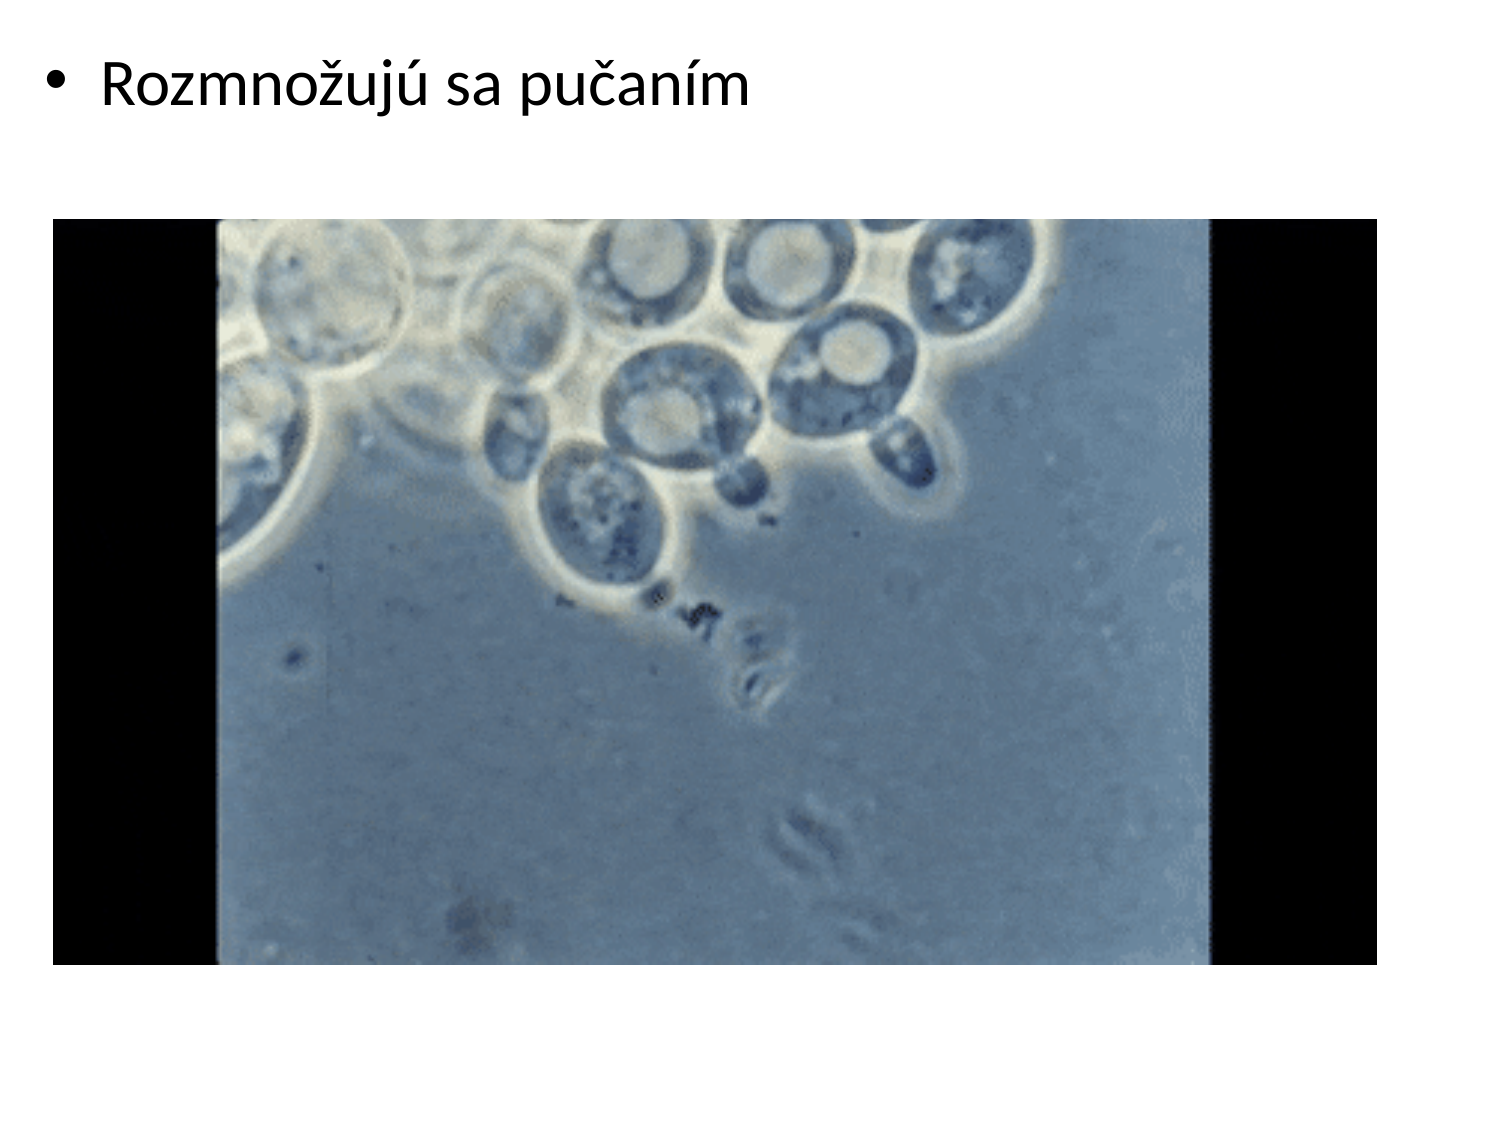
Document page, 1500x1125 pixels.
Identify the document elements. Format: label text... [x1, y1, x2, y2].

list Rozmnožujú sa pučaním [29, 30, 809, 149]
picture [52, 219, 1377, 966]
